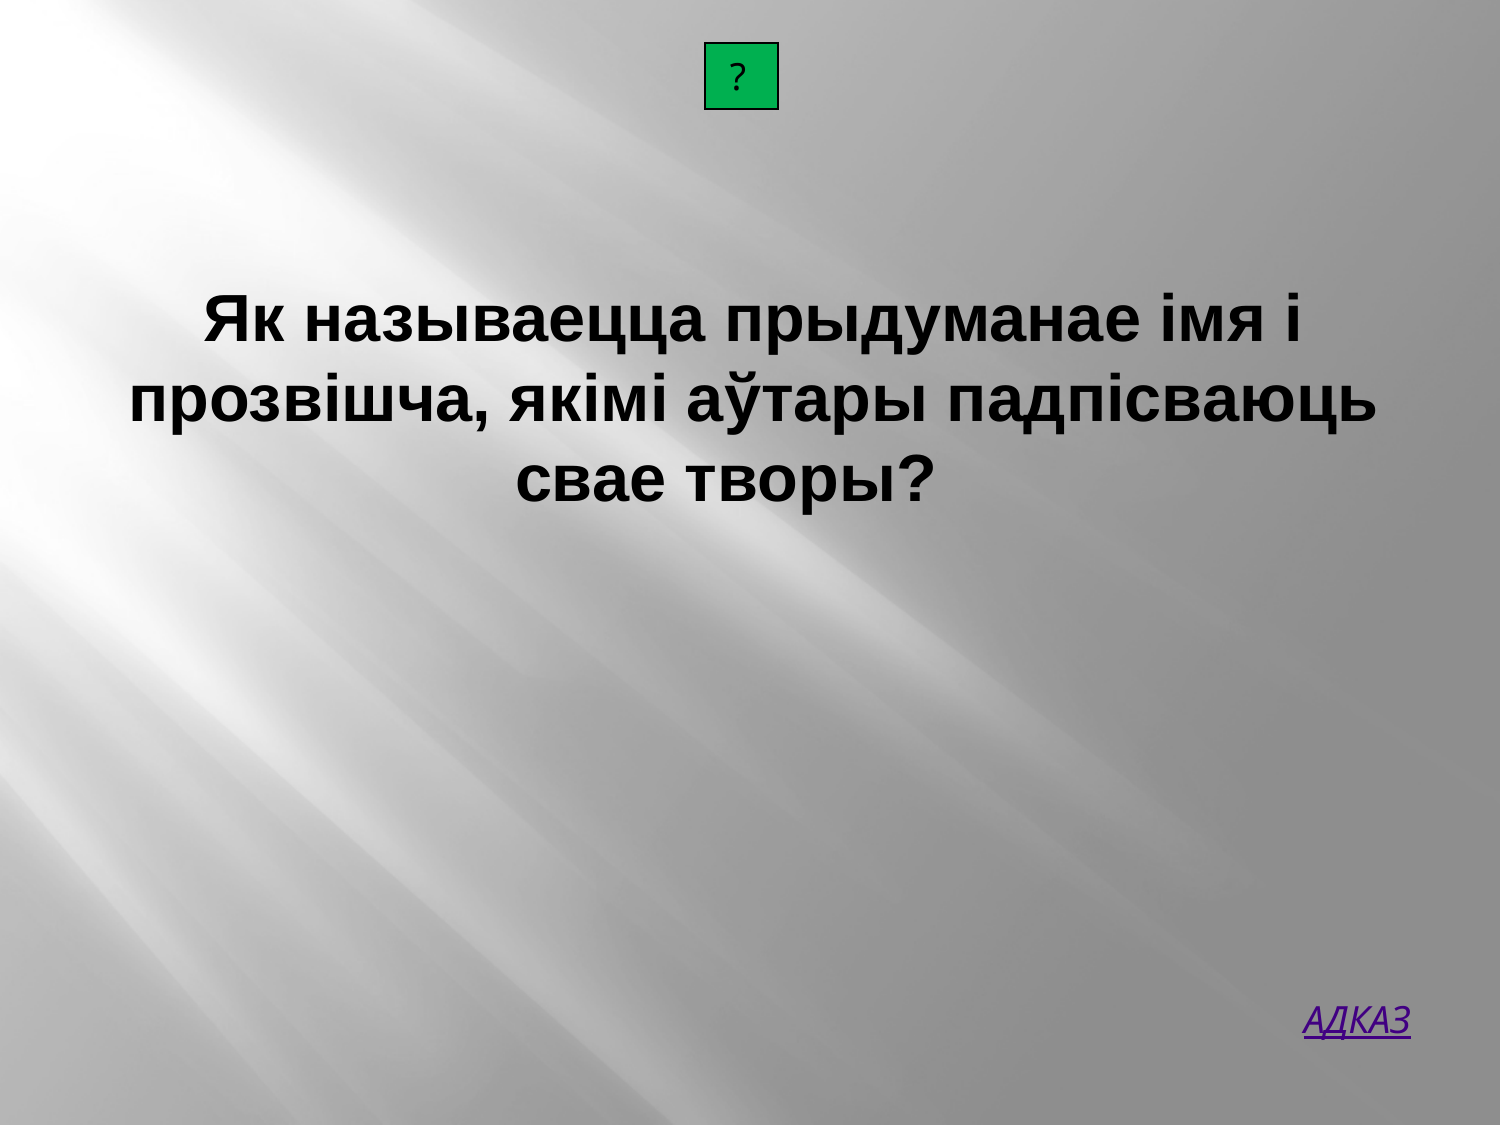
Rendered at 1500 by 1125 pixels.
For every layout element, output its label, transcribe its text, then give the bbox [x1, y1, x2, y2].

text_box АДКАЗ [1289, 988, 1426, 1055]
table_header ? [706, 44, 777, 108]
text_box Як называецца прыдуманае імя і прозвішча, якімі аўтары падпісваюць свае творы? [62, 267, 1445, 522]
